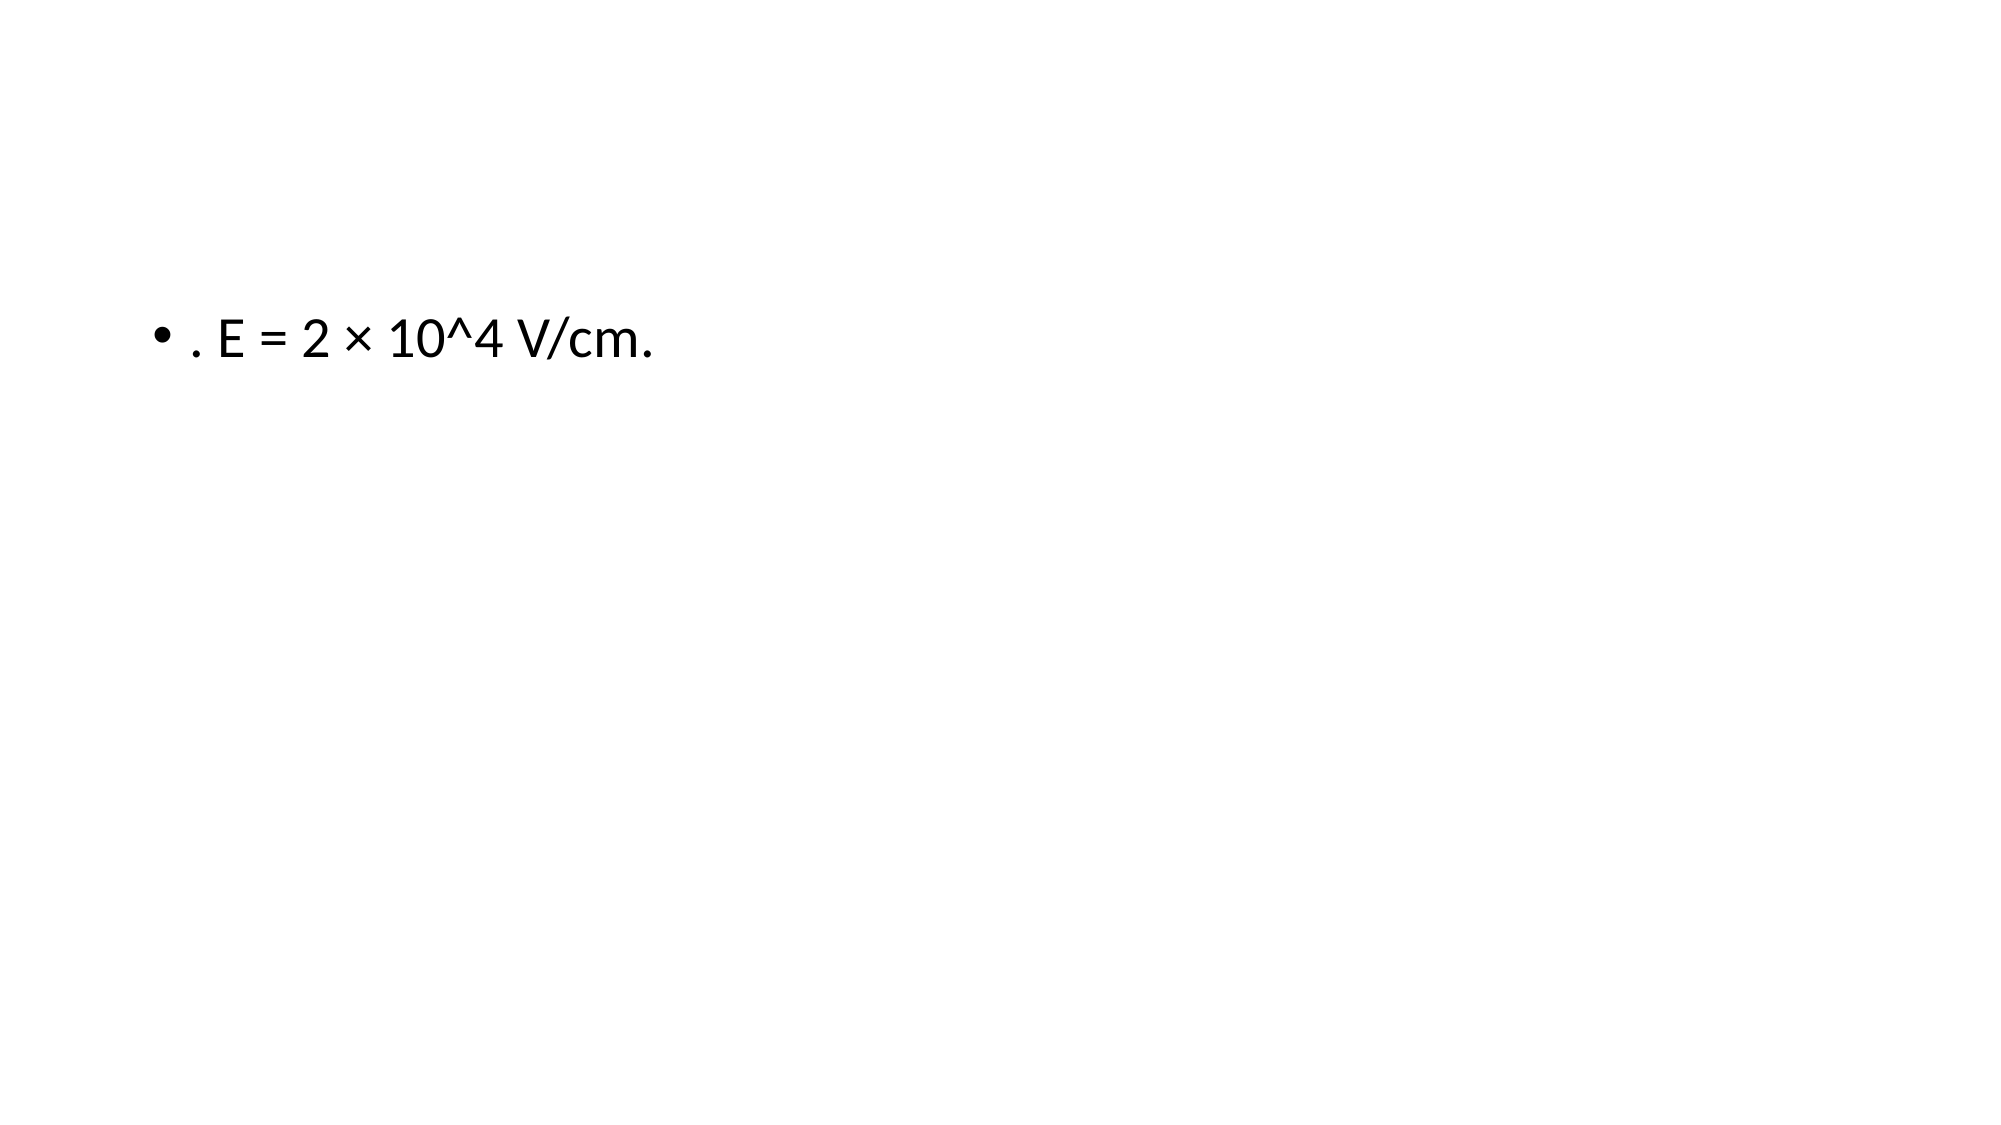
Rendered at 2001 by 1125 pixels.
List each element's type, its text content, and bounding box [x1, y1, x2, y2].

list . E = 2 × 10^4 V/cm. [137, 299, 1863, 1014]
